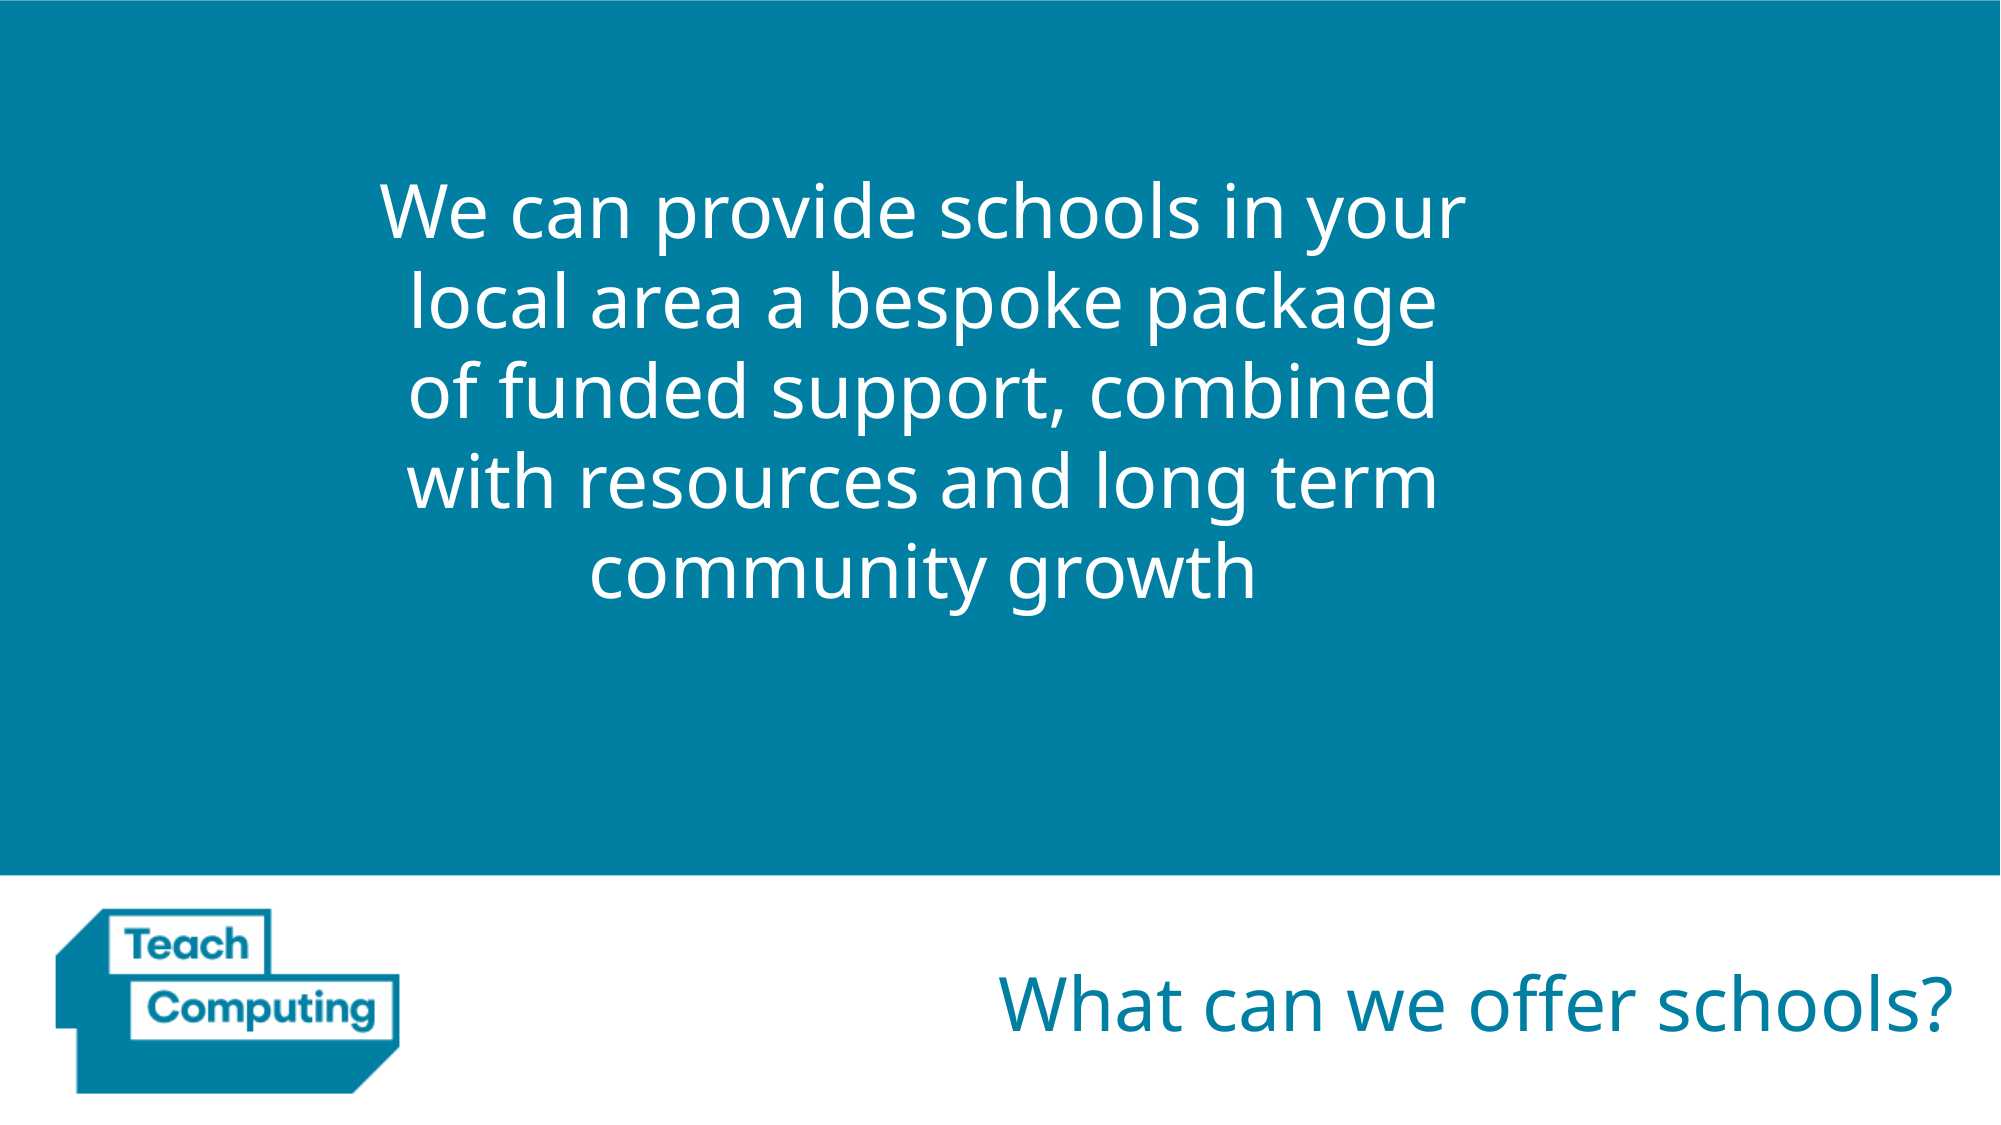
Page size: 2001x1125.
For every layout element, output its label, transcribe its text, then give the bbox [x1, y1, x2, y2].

text_box We can provide schools in your local area a bespoke package of funded support, combined with resources and long term community growth [348, 156, 1499, 711]
text_box [0, 0, 2000, 877]
text_box What can we offer schools? [818, 949, 1969, 1125]
picture [0, 876, 451, 1125]
